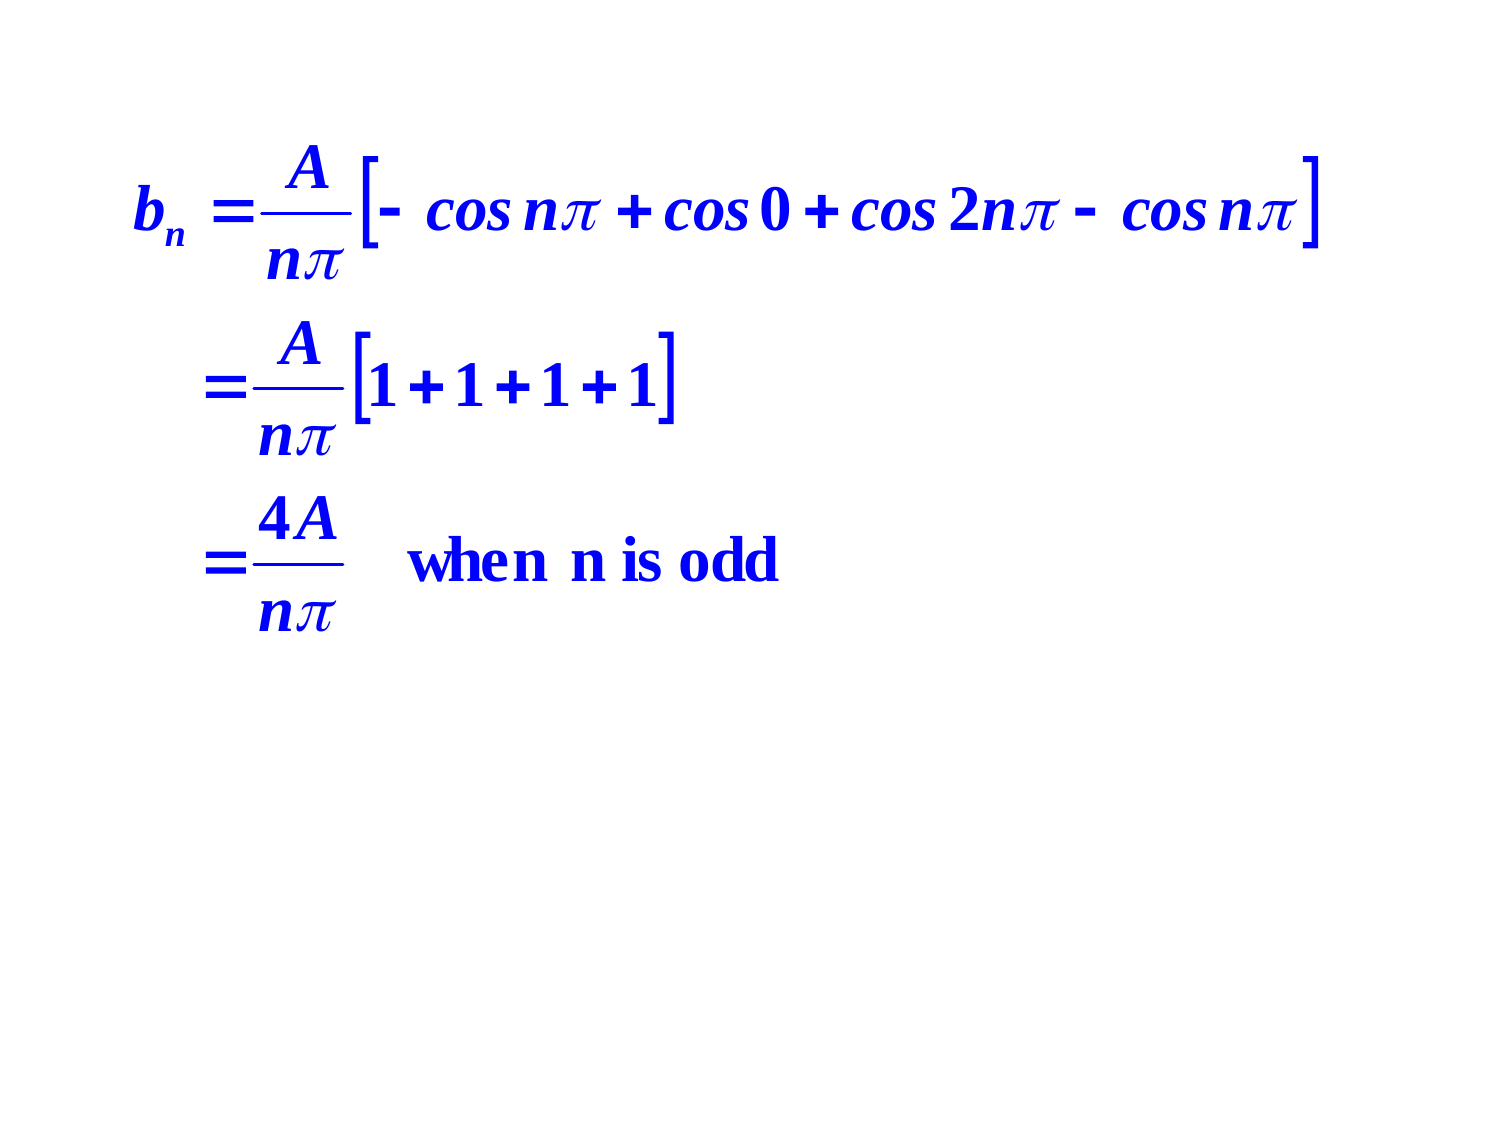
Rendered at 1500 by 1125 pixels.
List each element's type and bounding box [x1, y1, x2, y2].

text_box [124, 124, 1326, 641]
